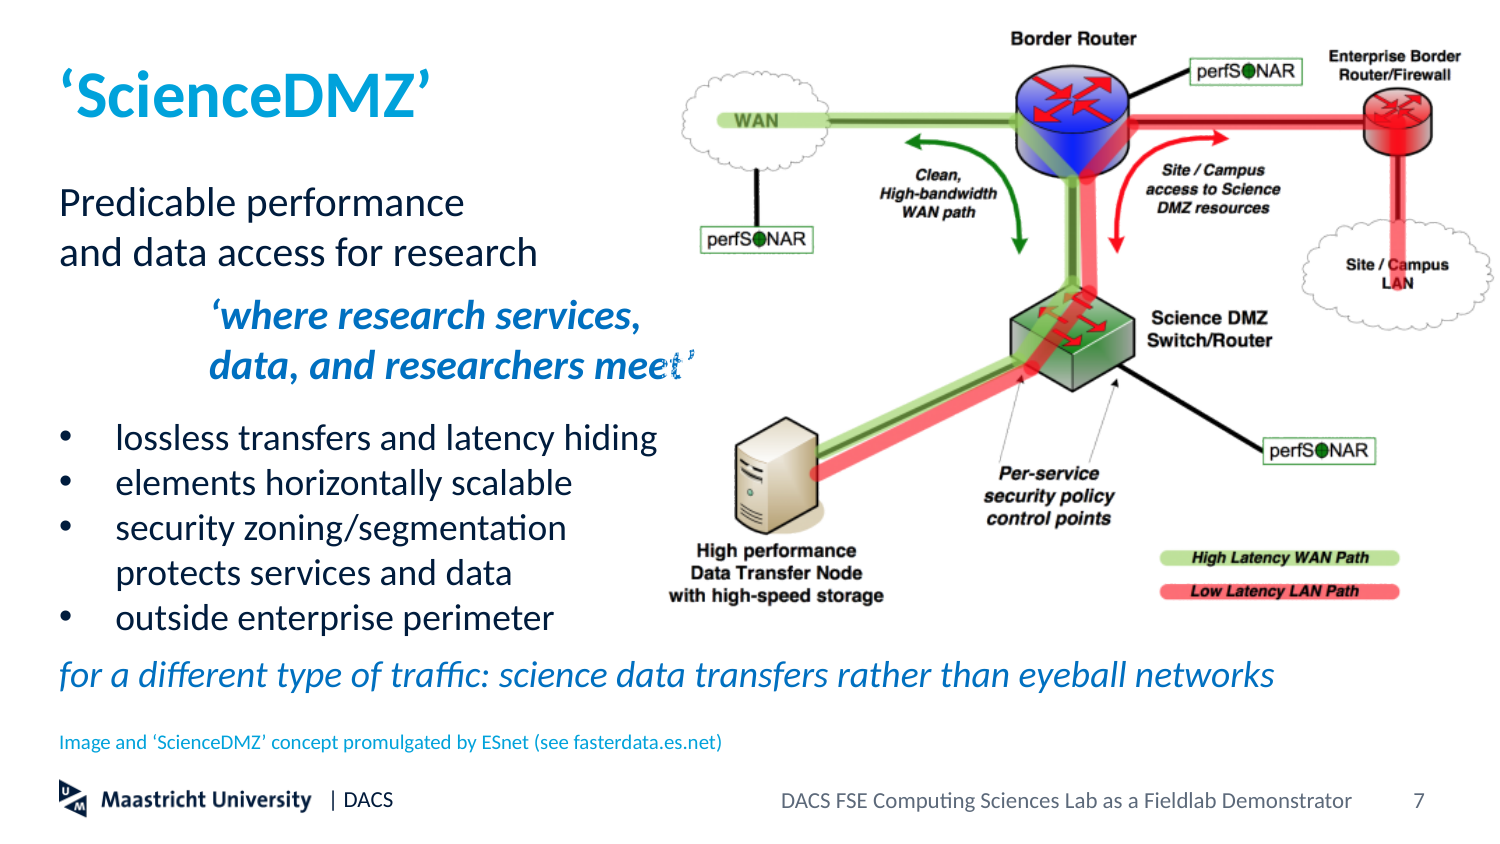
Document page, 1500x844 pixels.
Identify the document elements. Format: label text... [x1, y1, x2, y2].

title ‘ScienceDMZ’ [59, 50, 656, 144]
footer DACS FSE Computing Sciences Lab as a Fieldlab Demonstrator [700, 777, 1354, 823]
list Image and ‘ScienceDMZ’ concept promulgated by ESnet (see fasterdata.es.net) [59, 728, 1425, 758]
list Predicable performance and data access for research ‘where research services, data, and researchers meet’ lossless transfers and latency hiding elements horizontally scalable security zoning/segmentation protects services and data outside enterprise perimeter for a different type of traffic: science data transfers rather than eyeball networks [59, 174, 1435, 698]
picture [661, 18, 1500, 613]
slide_number 7 [1364, 777, 1425, 823]
